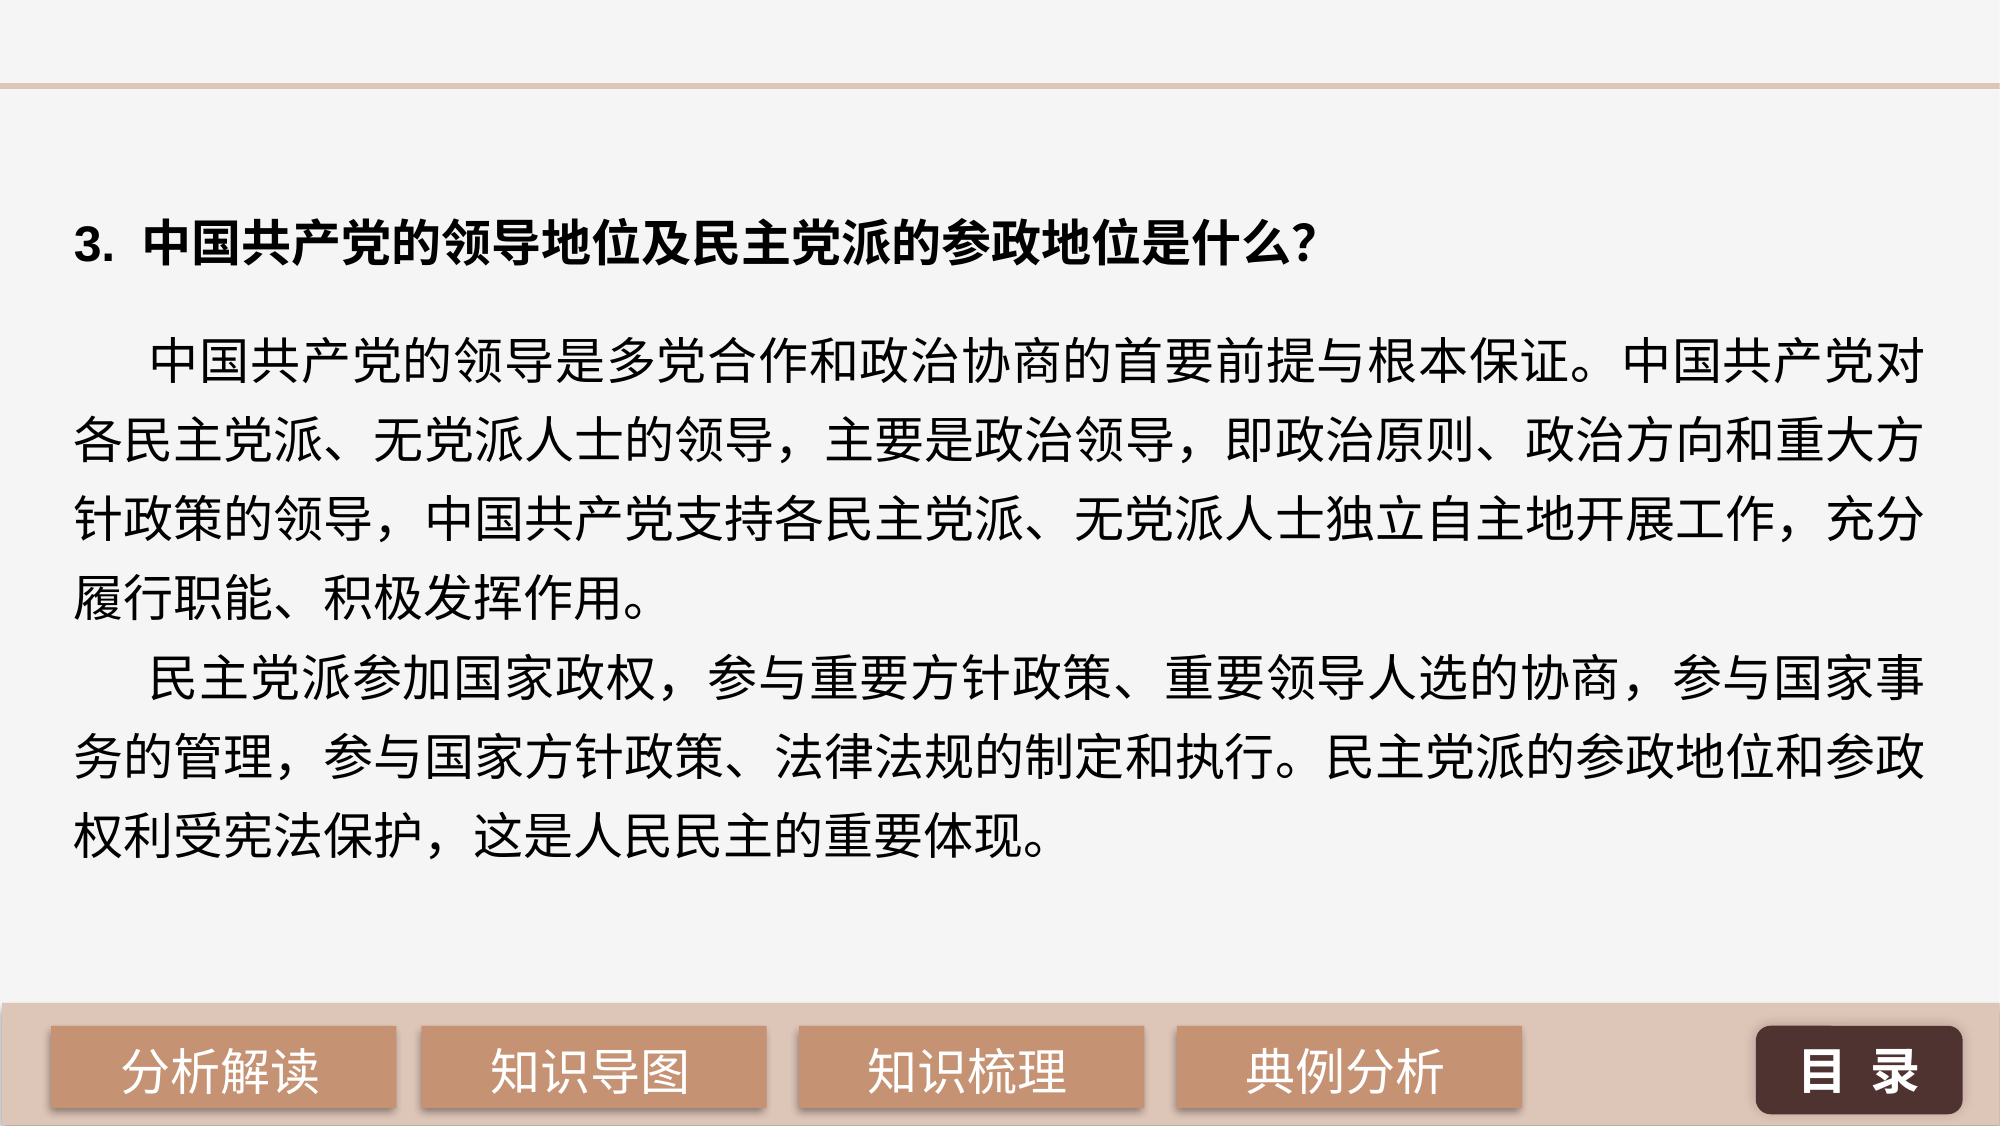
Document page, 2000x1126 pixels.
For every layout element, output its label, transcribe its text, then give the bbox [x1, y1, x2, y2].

text_box 3. 中国共产党的领导地位及民主党派的参政地位是什么？ [58, 184, 1940, 279]
text_box 中国共产党的领导是多党合作和政治协商的首要前提与根本保证。中国共产党对各民主党派、无党派人士的领导，主要是政治领导，即政治原则、政治方向和重大方针政策的领导，中国共产党支持各民主党派、无党派人士独立自主地开展工作，充分履行职能、积极发挥作用。 民主党派参加国家政权，参与重要方针政策、重要领导人选的协商，参与国家事务的管理，参与国家方针政策、法律法规的制定和执行。民主党派的参政地位和参政权利受宪法保护，这是人民民主的重要体现。 [58, 302, 1940, 872]
